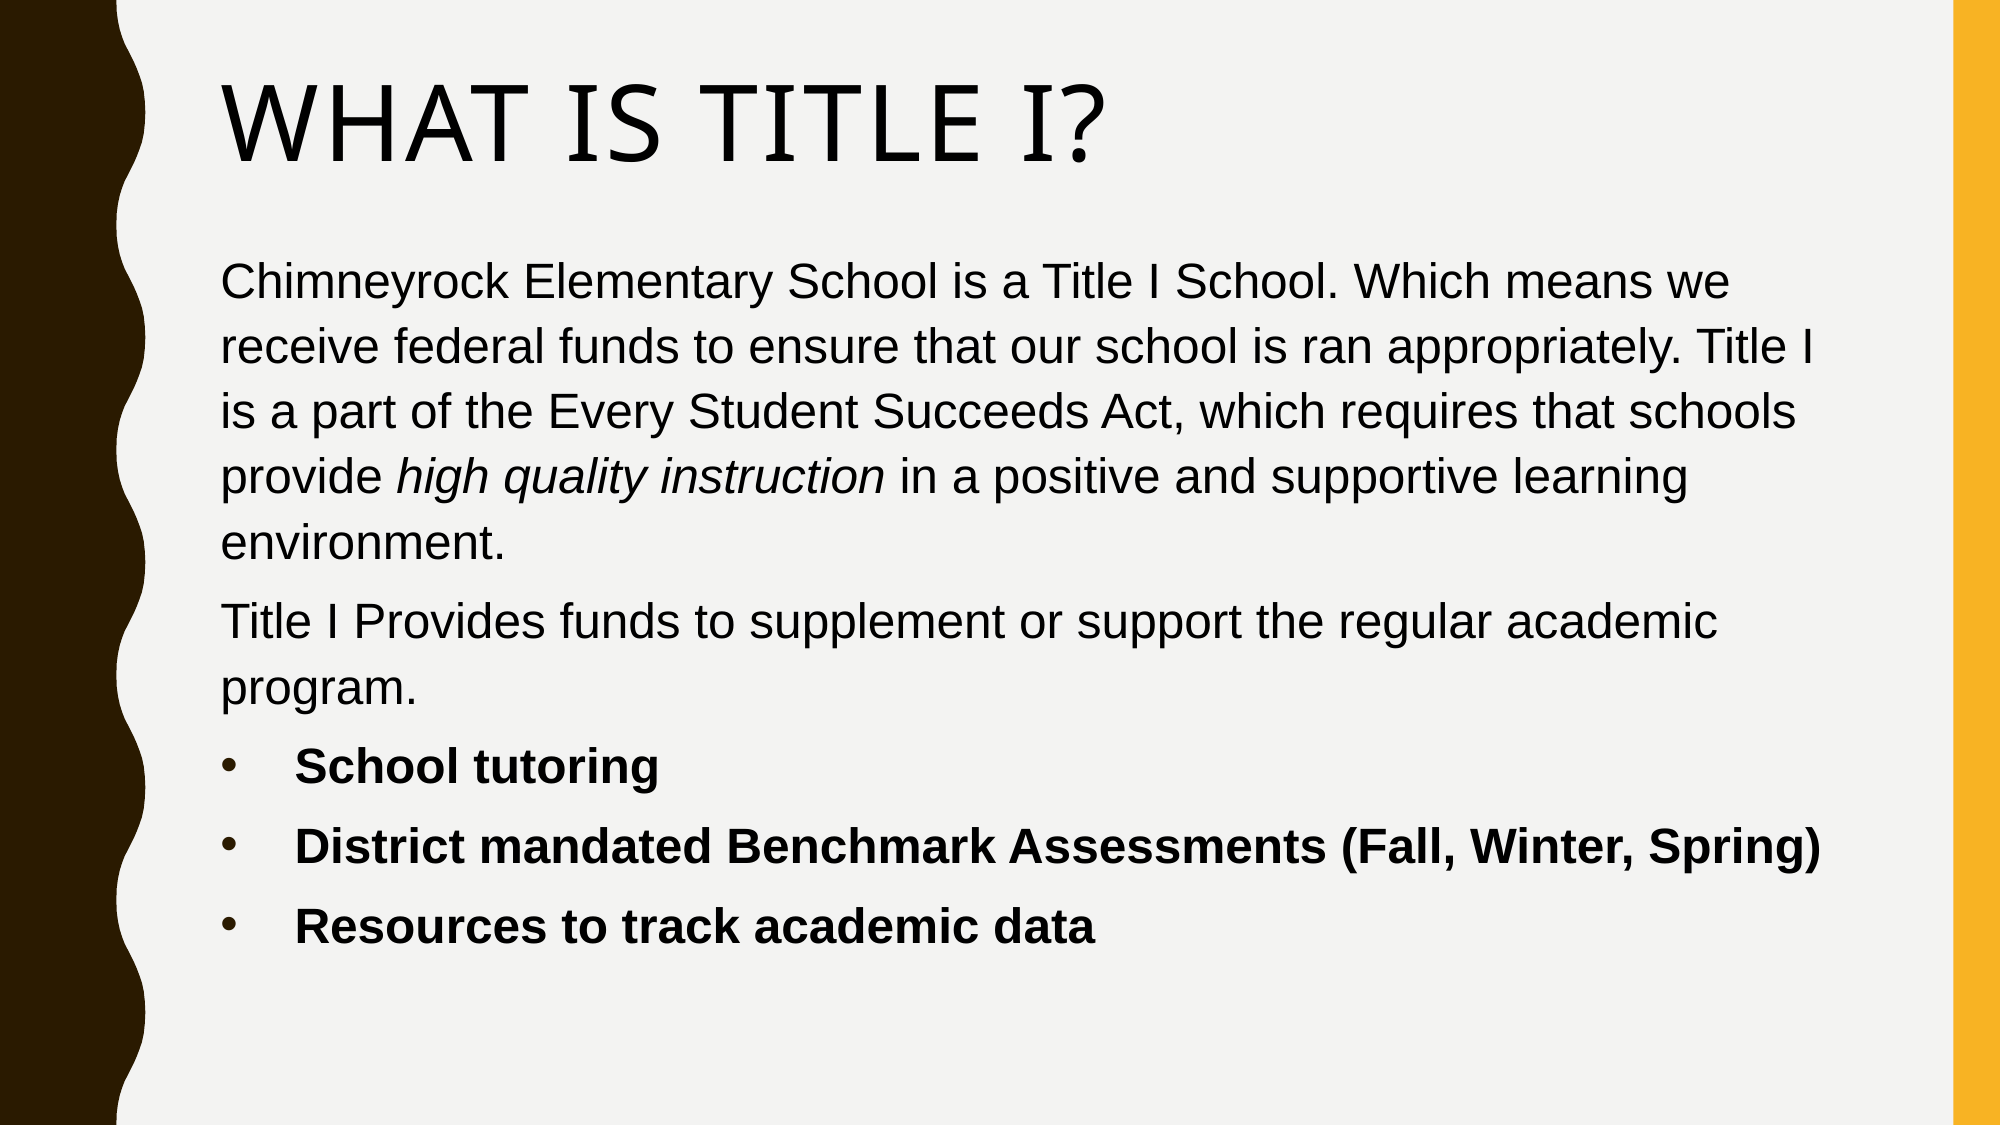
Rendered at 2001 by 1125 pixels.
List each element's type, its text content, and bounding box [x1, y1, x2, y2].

title What is Title I? [205, 62, 1875, 235]
list Chimneyrock Elementary School is a Title I School. Which means we receive federal funds to ensure that our school is ran appropriately. Title I is a part of the Every Student Succeeds Act, which requires that schools provide high quality instruction in a positive and supportive learning environment. Title I Provides funds to supplement or support the regular academic program. School tutoring District mandated Benchmark Assessments (Fall, Winter, Spring) Resources to track academic data [205, 235, 1875, 965]
